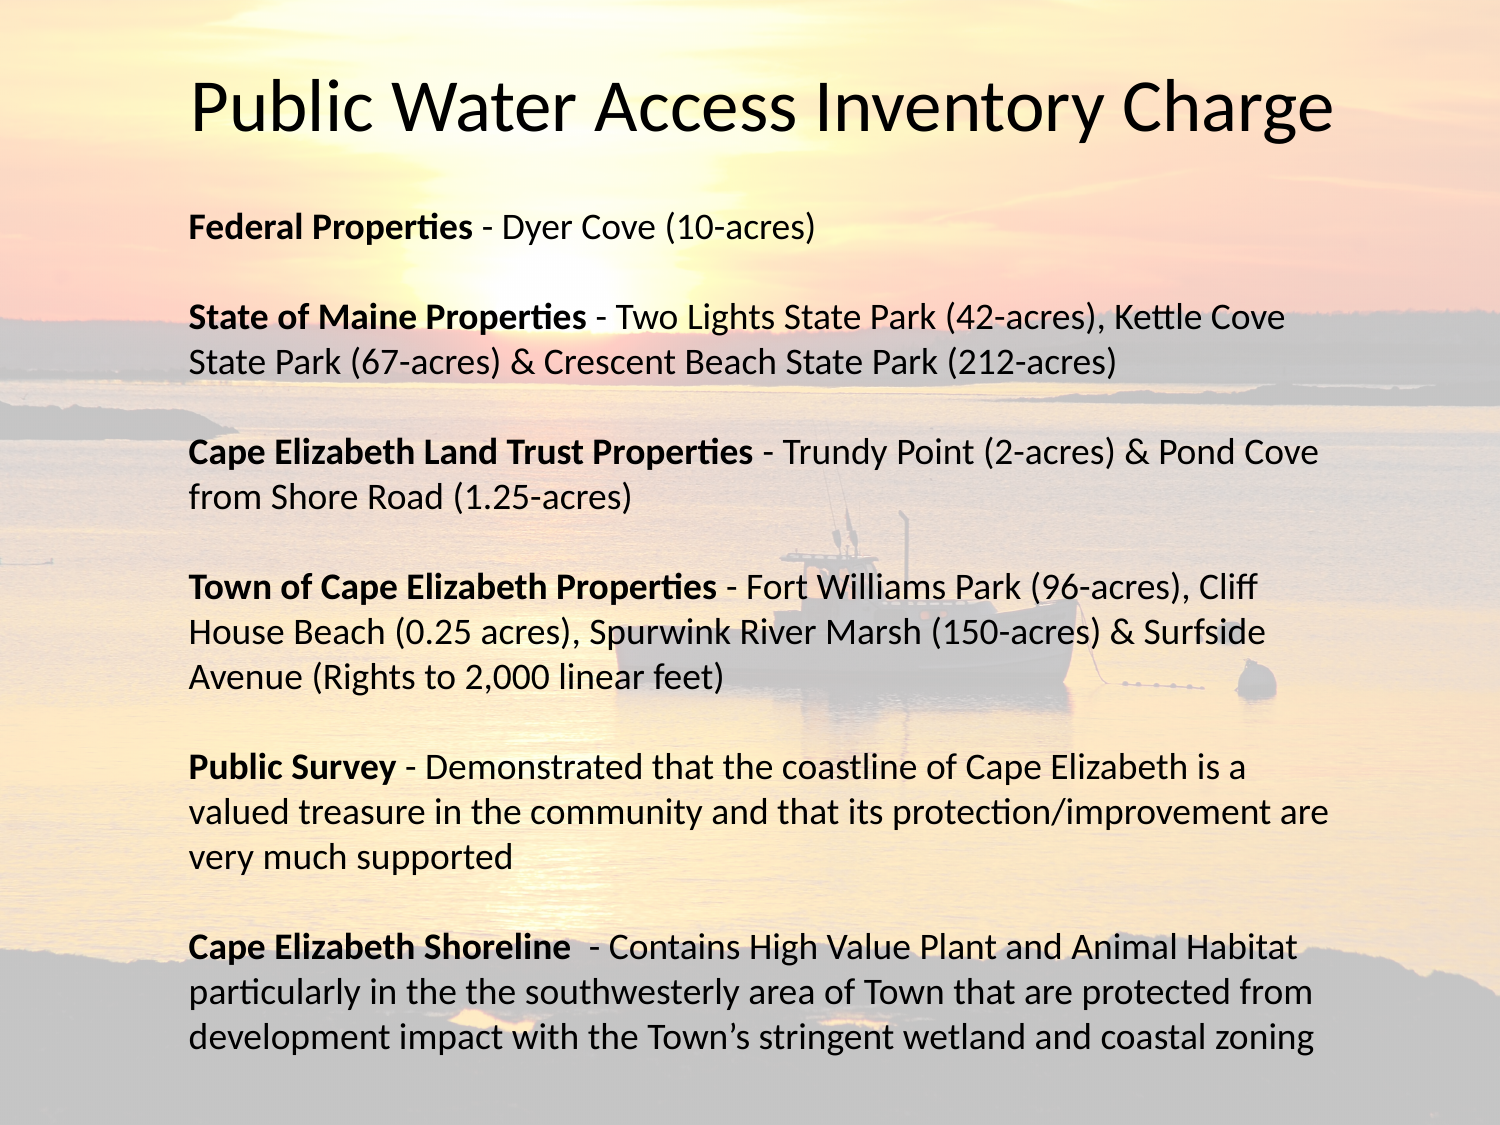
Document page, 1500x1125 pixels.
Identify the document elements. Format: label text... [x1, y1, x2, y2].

text_box Federal Properties - Dyer Cove (10-acres) State of Maine Properties - Two Lights State Park (42-acres), Kettle Cove State Park (67-acres) & Crescent Beach State Park (212-acres) Cape Elizabeth Land Trust Properties - Trundy Point (2-acres) & Pond Cove from Shore Road (1.25-acres) Town of Cape Elizabeth Properties - Fort Williams Park (96-acres), Cliff House Beach (0.25 acres), Spurwink River Marsh (150-acres) & Surfside Avenue (Rights to 2,000 linear feet) Public Survey - Demonstrated that the coastline of Cape Elizabeth is a valued treasure in the community and that its protection/improvement are very much supported Cape Elizabeth Shoreline - Contains High Value Plant and Animal Habitat particularly in the the southwesterly area of Town that are protected from development impact with the Town’s stringent wetland and coastal zoning [173, 194, 1353, 1125]
text_box Public Water Access Inventory Charge [175, 49, 1351, 155]
